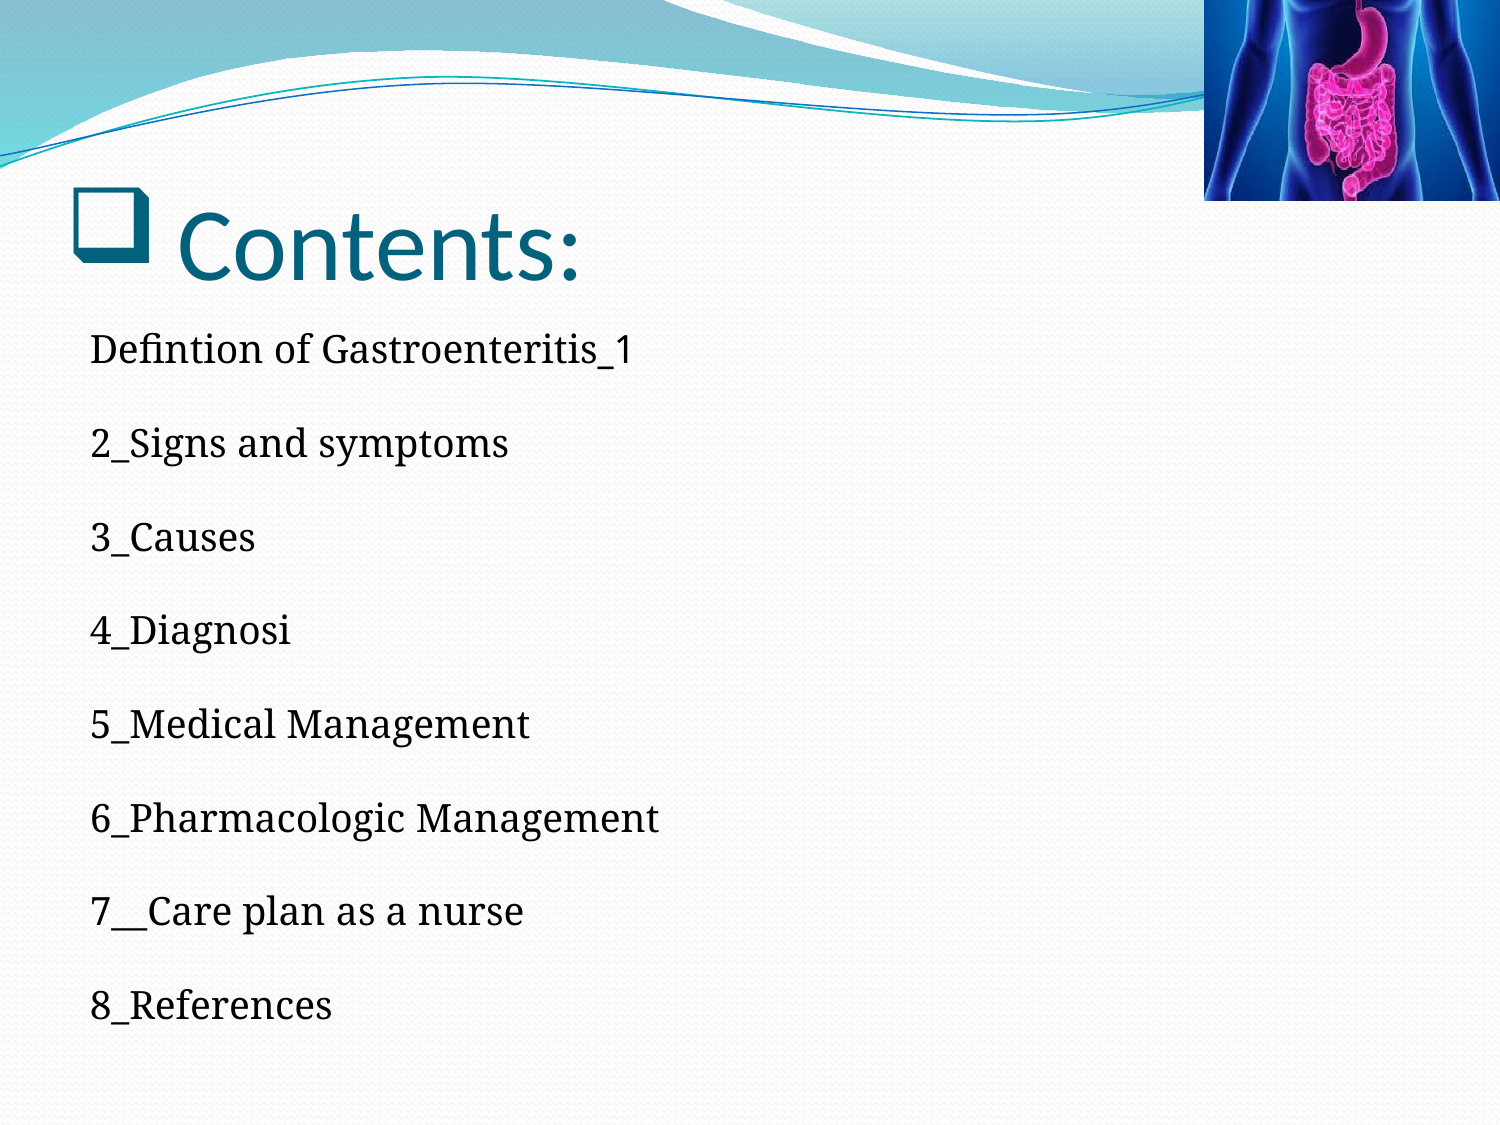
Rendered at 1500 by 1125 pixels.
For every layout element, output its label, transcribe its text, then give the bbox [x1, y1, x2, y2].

picture [1204, 0, 1500, 201]
title Contents: [64, 113, 1415, 302]
list 1_Defintion of Gastroenteritis 2_Signs and symptoms 3_Causes 4_Diagnosi 5_Medical Management 6_Pharmacologic Management 7__Care plan as a nurse 8_References [75, 317, 1425, 1038]
